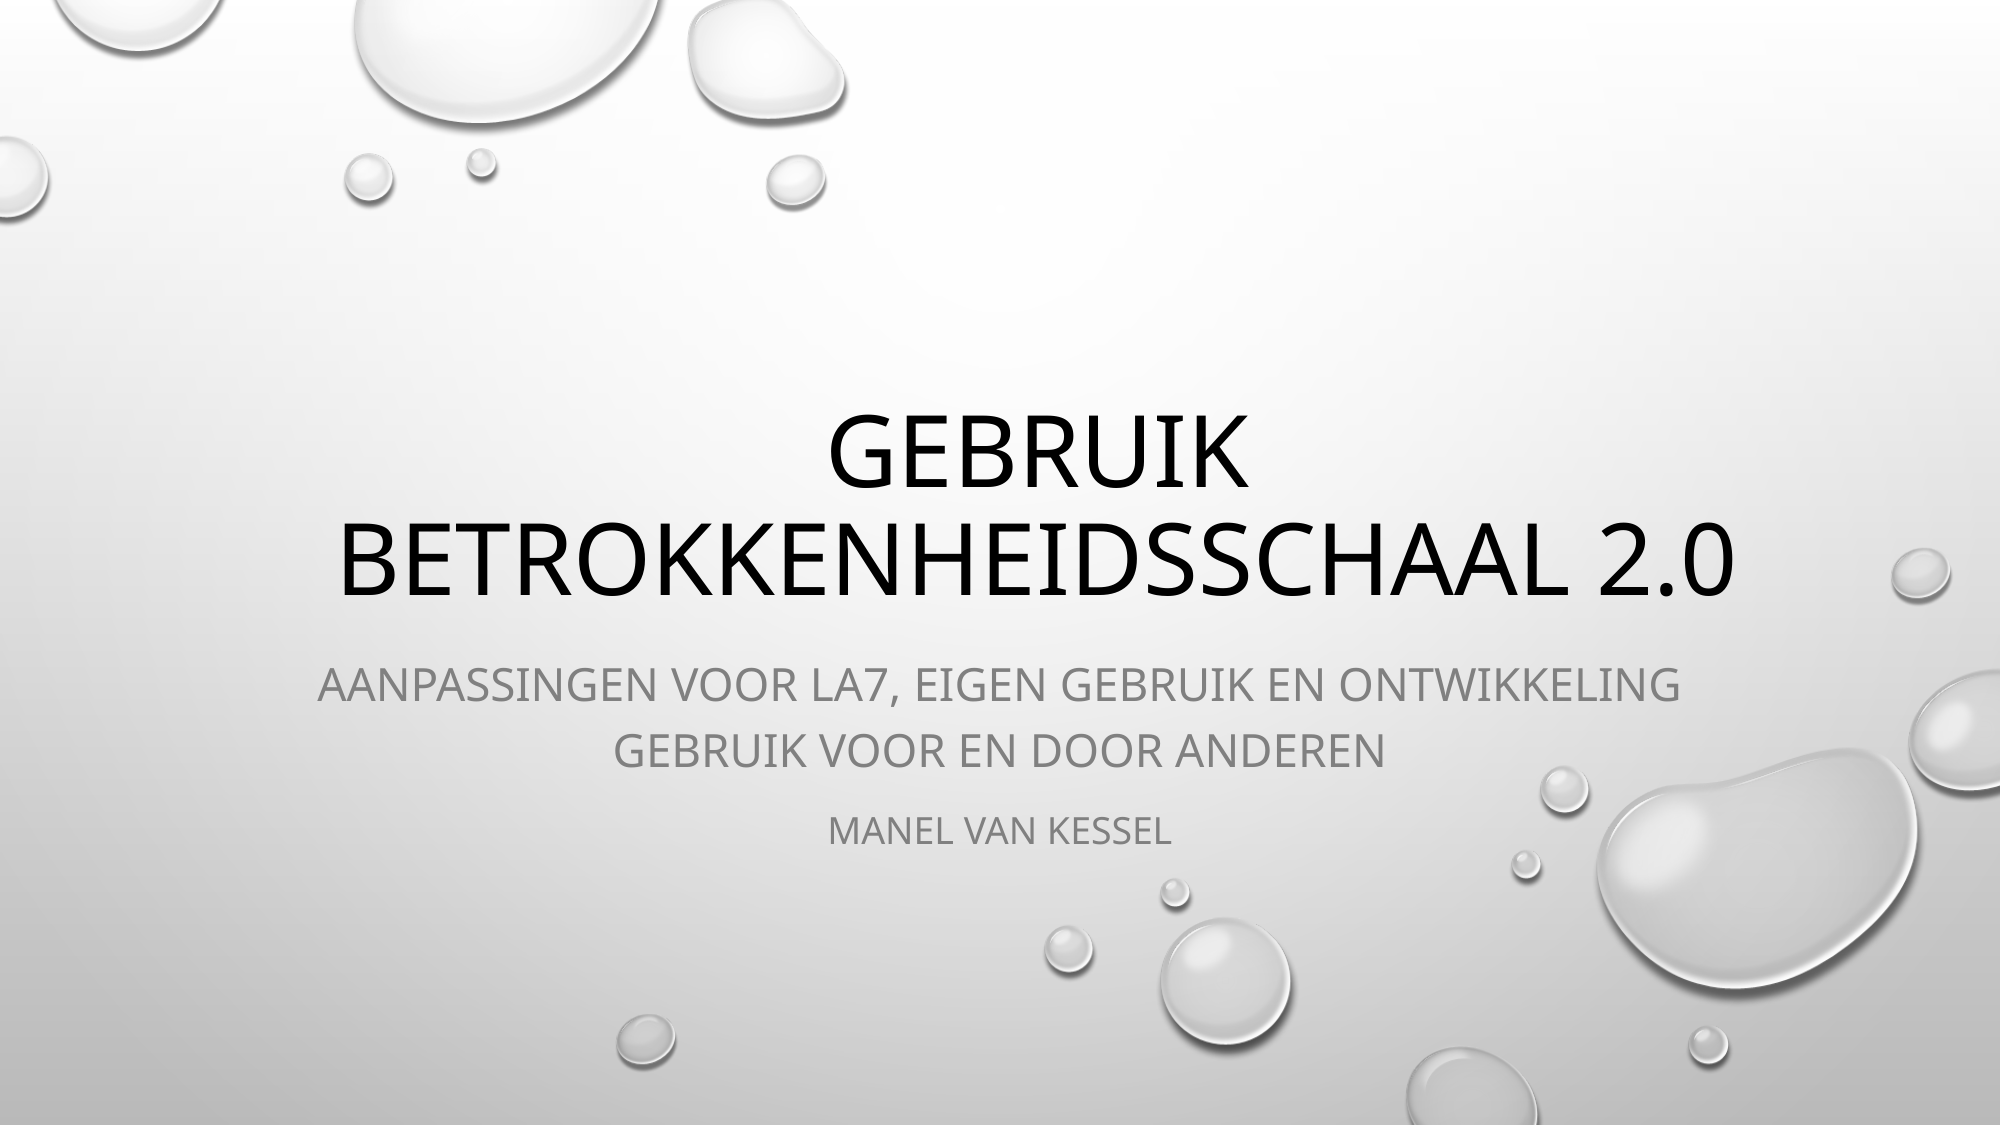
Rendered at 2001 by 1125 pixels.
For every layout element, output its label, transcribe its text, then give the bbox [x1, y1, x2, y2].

picture [0, 0, 2000, 1125]
title Gebruik betrokkenheidsschaal 2.0 [287, 213, 1788, 625]
subtitle Aanpassingen voor la7, eigen gebruik en ontwikkeling gebruik voor en door anderen Manel van Kessel [287, 637, 1713, 863]
